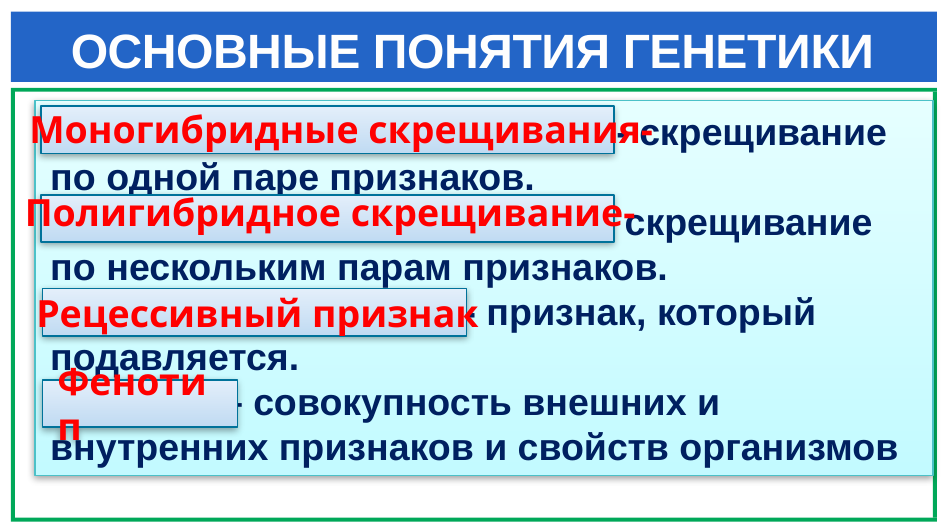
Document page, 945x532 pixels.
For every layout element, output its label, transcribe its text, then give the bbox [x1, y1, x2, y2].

text_box Фенотип [42, 379, 238, 428]
text_box Полигибридное скрещивание- [9, 181, 661, 242]
title ОСНОВНЫЕ ПОНЯТИЯ ГЕНЕТИКИ [70, 21, 874, 85]
text_box Моногибридные скрещивания- [14, 98, 678, 159]
text_box Рецессивный признак [21, 282, 494, 342]
text_box Моногибридные скрещивания- скрещивание по одной паре признаков. Полигибридное скрещивание- скрещивание по нескольким парам признаков. Рецессивный признак- признак, который подавляется. Фенотип – совокупность внешних и внутренних признаков и свойств организмов [34, 100, 934, 476]
